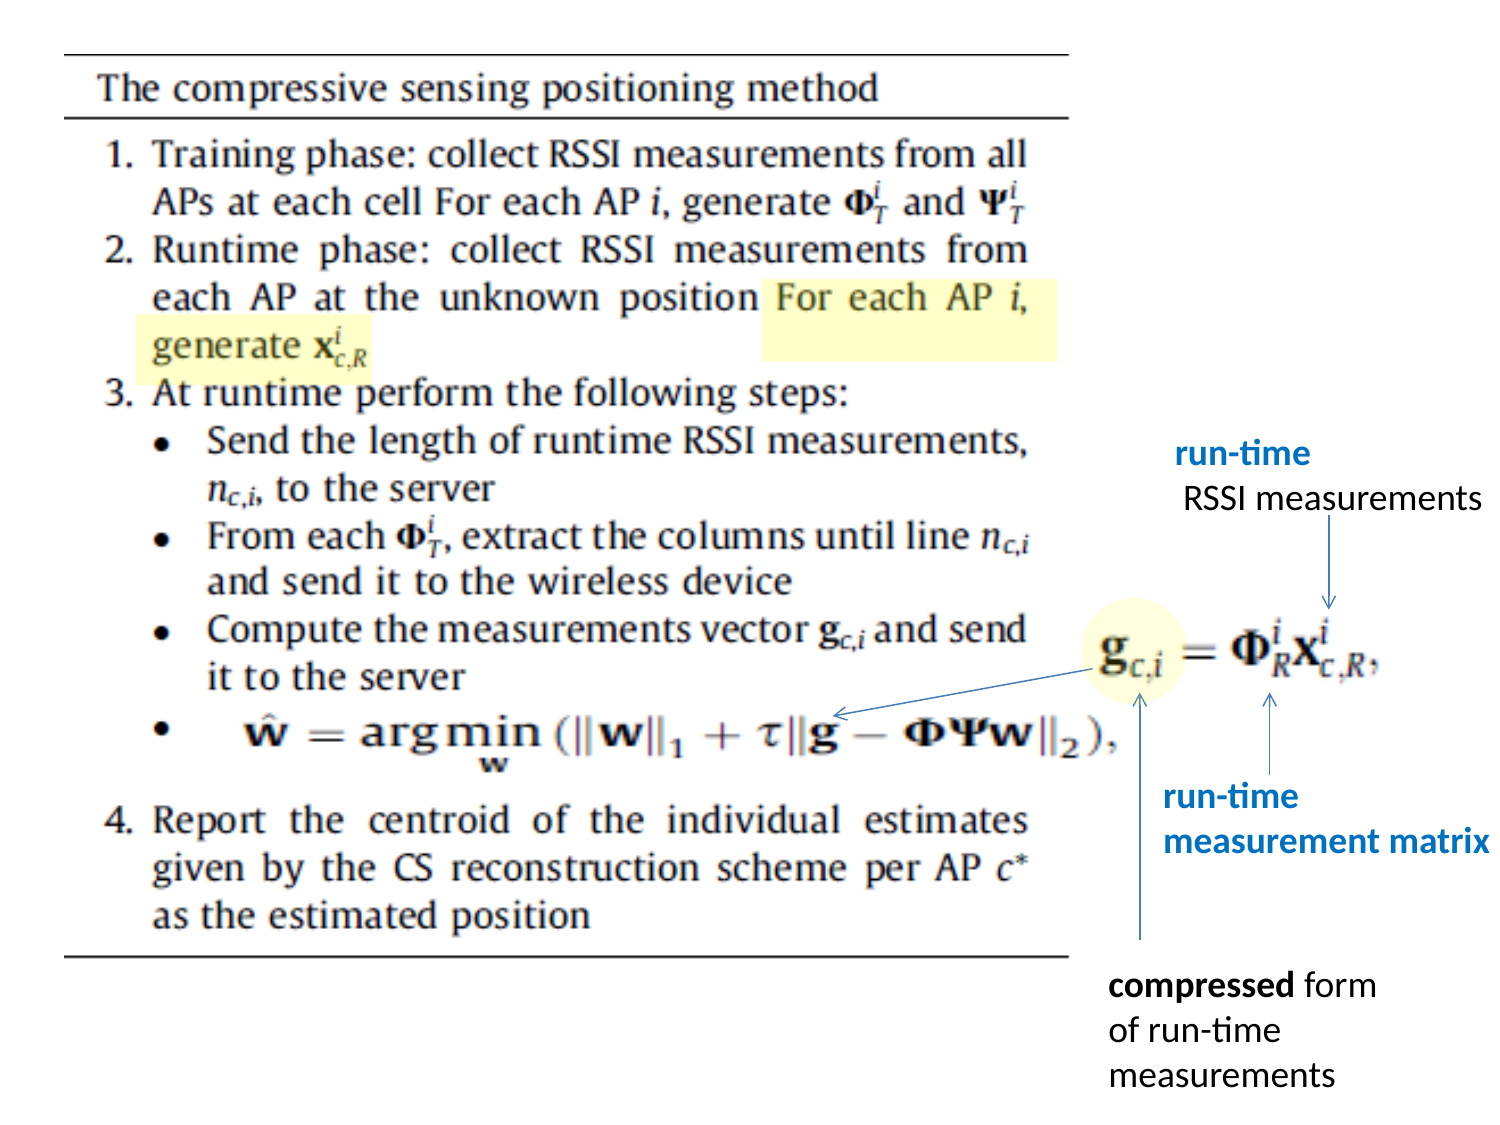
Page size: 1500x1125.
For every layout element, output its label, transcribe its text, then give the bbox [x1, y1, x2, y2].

picture [64, 54, 1400, 980]
text_box run-time RSSI measurements [1159, 420, 1499, 526]
text_box run-time measurement matrix [1148, 763, 1500, 868]
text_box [832, 668, 1093, 717]
text_box compressed form of run-time measurements [1093, 952, 1393, 1102]
